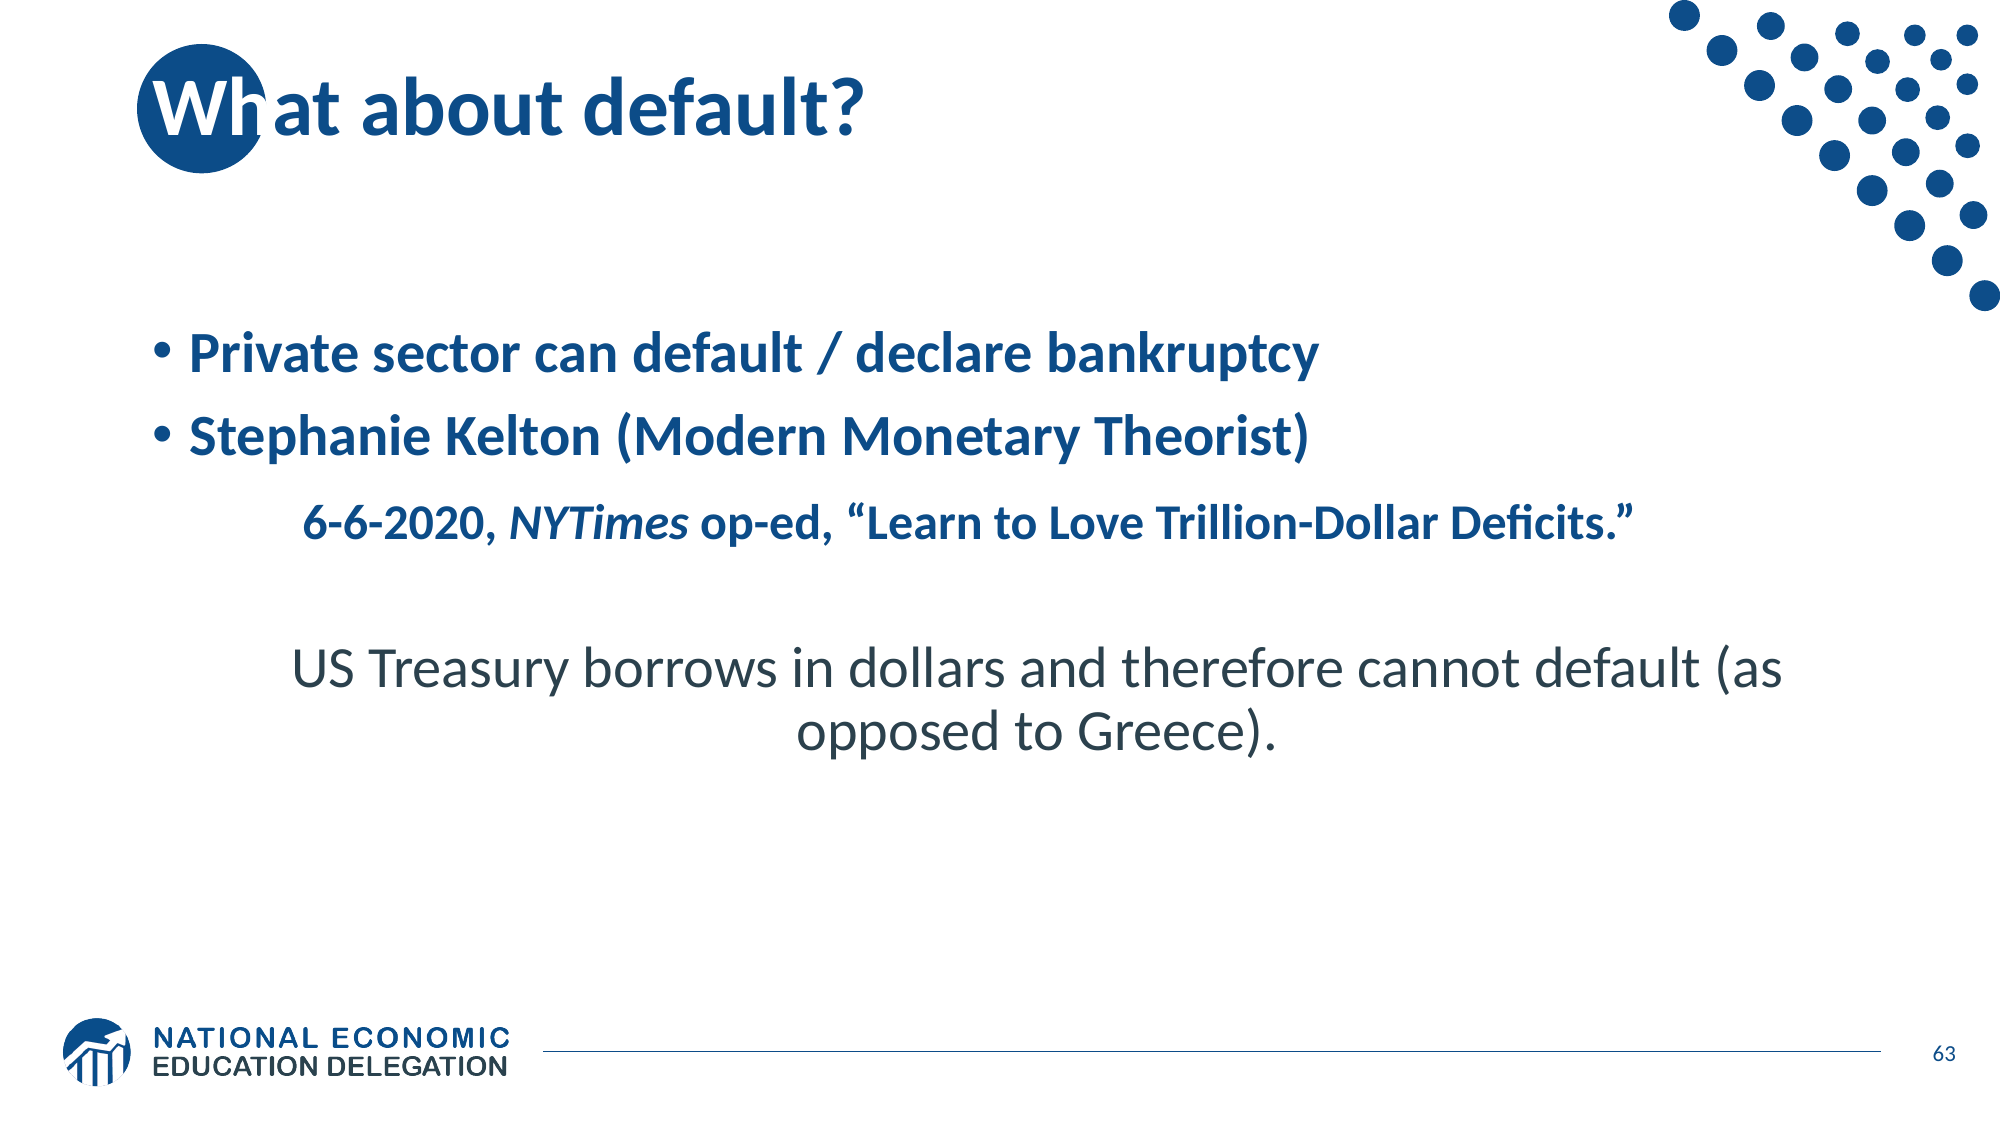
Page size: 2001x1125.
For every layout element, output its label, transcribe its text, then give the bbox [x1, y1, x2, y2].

title What about default? [137, 0, 1863, 197]
slide_number 63 [1521, 1022, 1972, 1082]
list Private sector can default / declare bankruptcy Stephanie Kelton (Modern Monetary Theorist) 6-6-2020, NYTimes op-ed, “Learn to Love Trillion-Dollar Deficits.” US Treasury borrows in dollars and therefore cannot default (as opposed to Greece). [137, 197, 1863, 972]
picture [55, 1013, 520, 1091]
